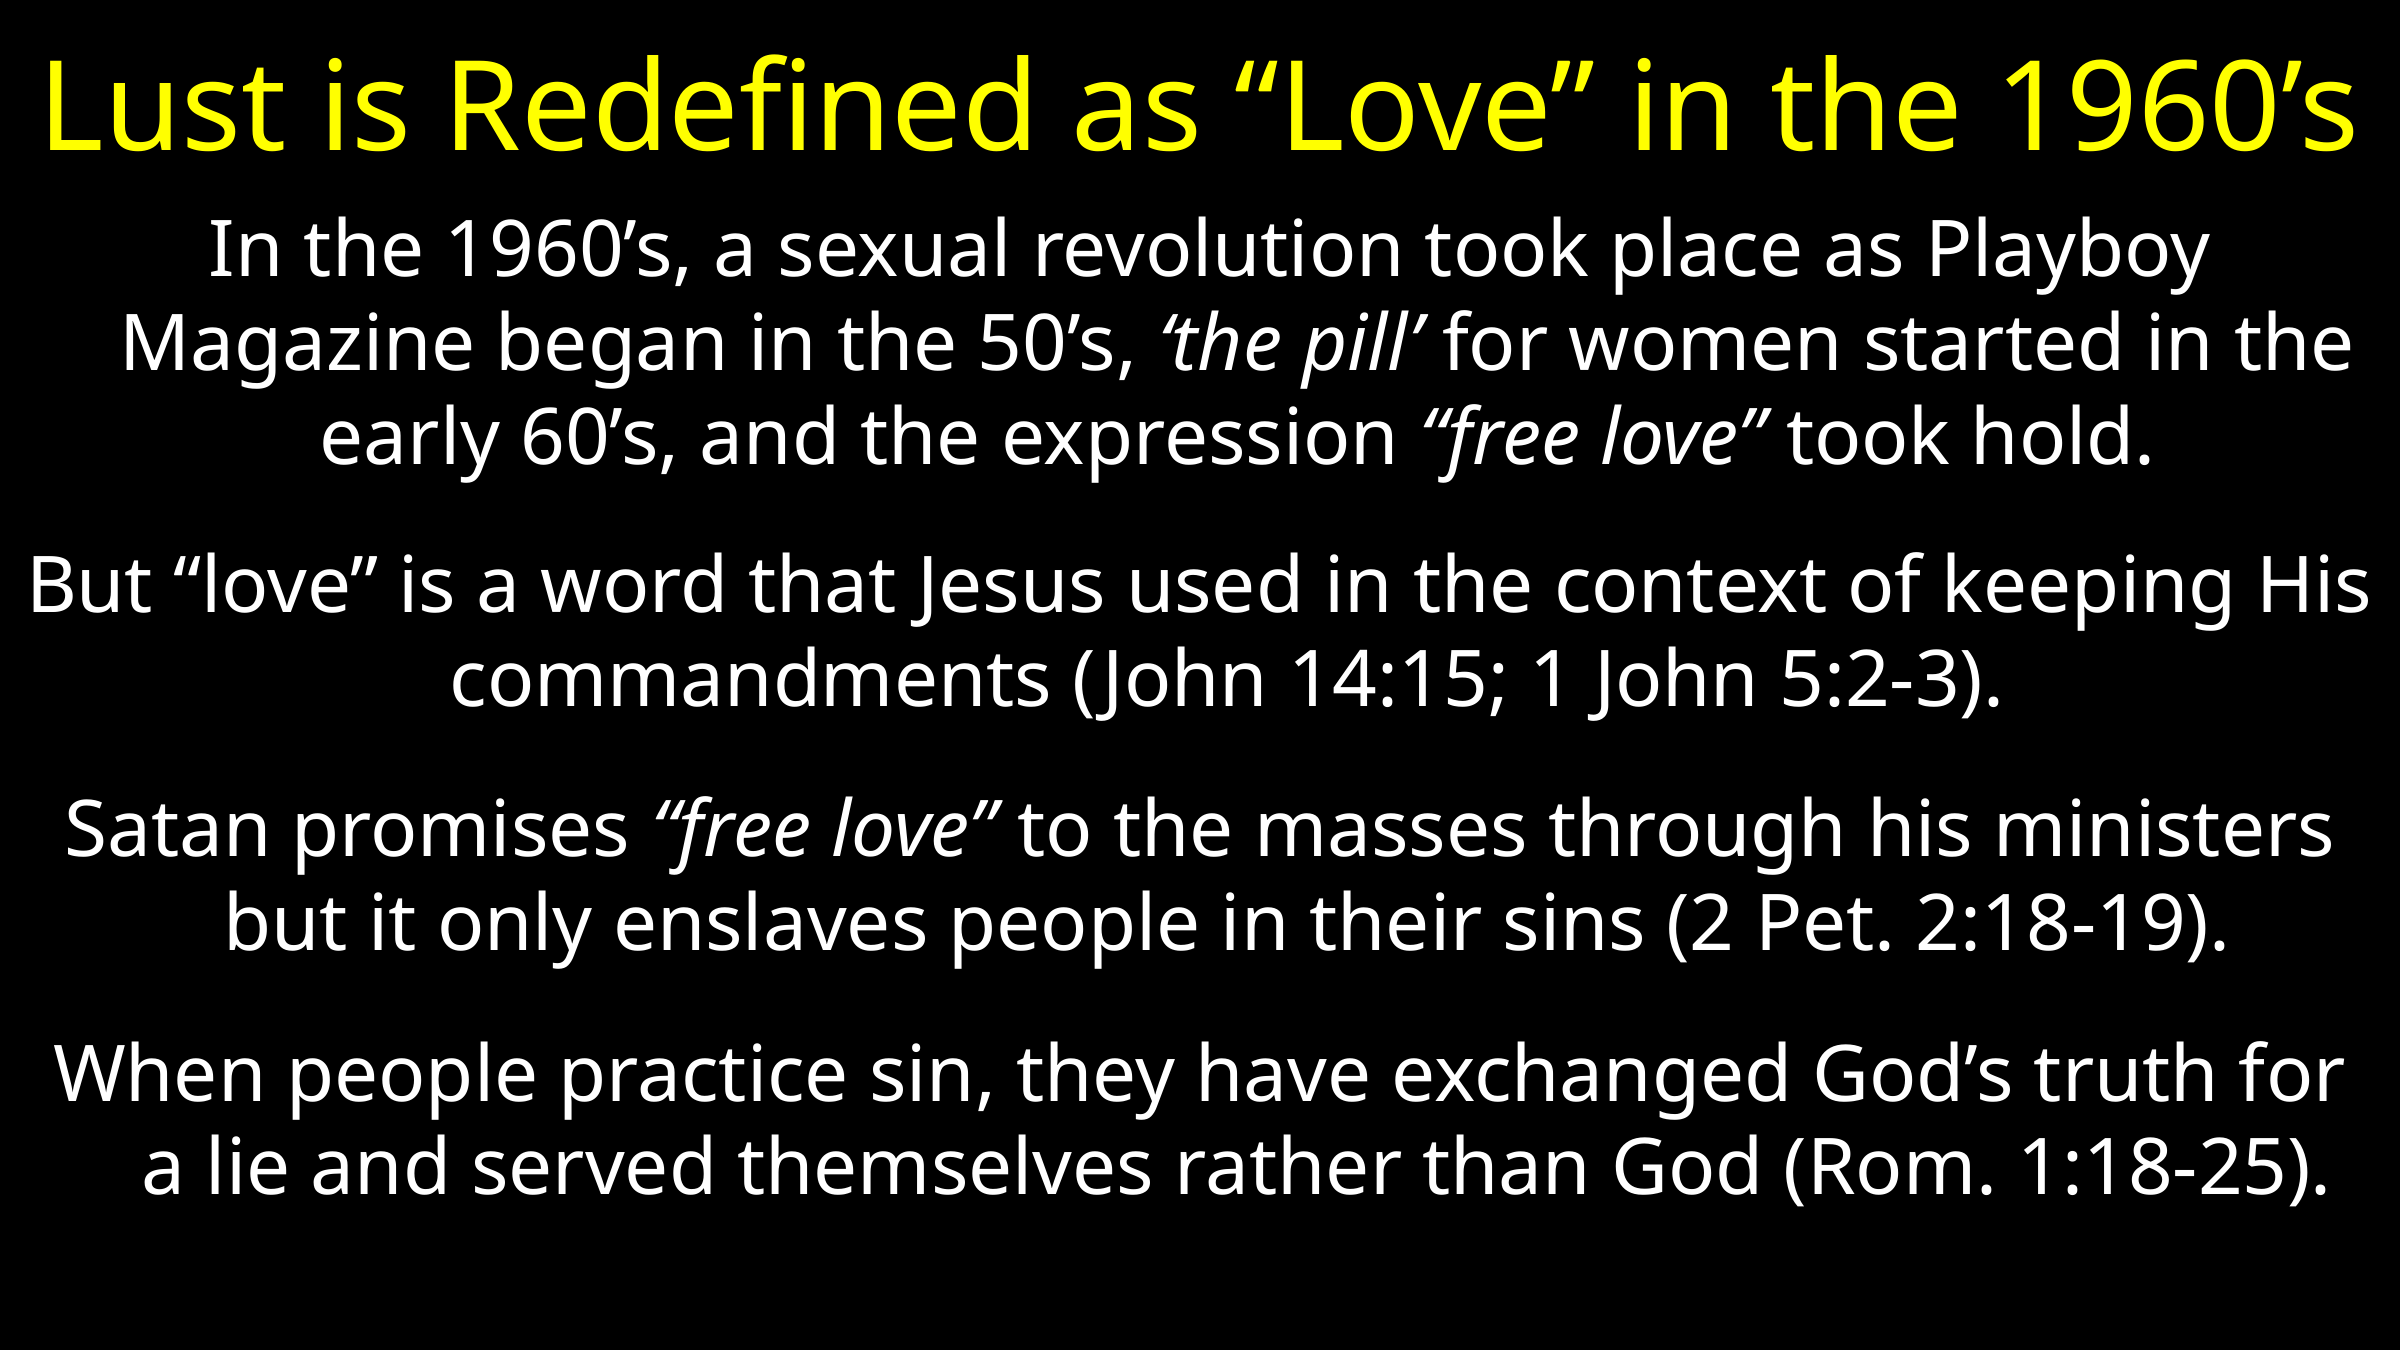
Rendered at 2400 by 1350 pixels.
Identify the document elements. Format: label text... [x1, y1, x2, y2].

list In the 1960’s, a sexual revolution took place as Playboy Magazine began in the 50’s, ‘the pill’ for women started in the early 60’s, and the expression “free love” took hold. But “love” is a word that Jesus used in the context of keeping His commandments (John 14:15; 1 John 5:2-3). Satan promises “free love” to the masses through his ministers but it only enslaves people in their sins (2 Pet. 2:18-19). When people practice sin, they have exchanged God’s truth for a lie and served themselves rather than God (Rom. 1:18-25). [0, 187, 2400, 1350]
title Lust is Redefined as “Love” in the 1960’s [0, 0, 2400, 187]
